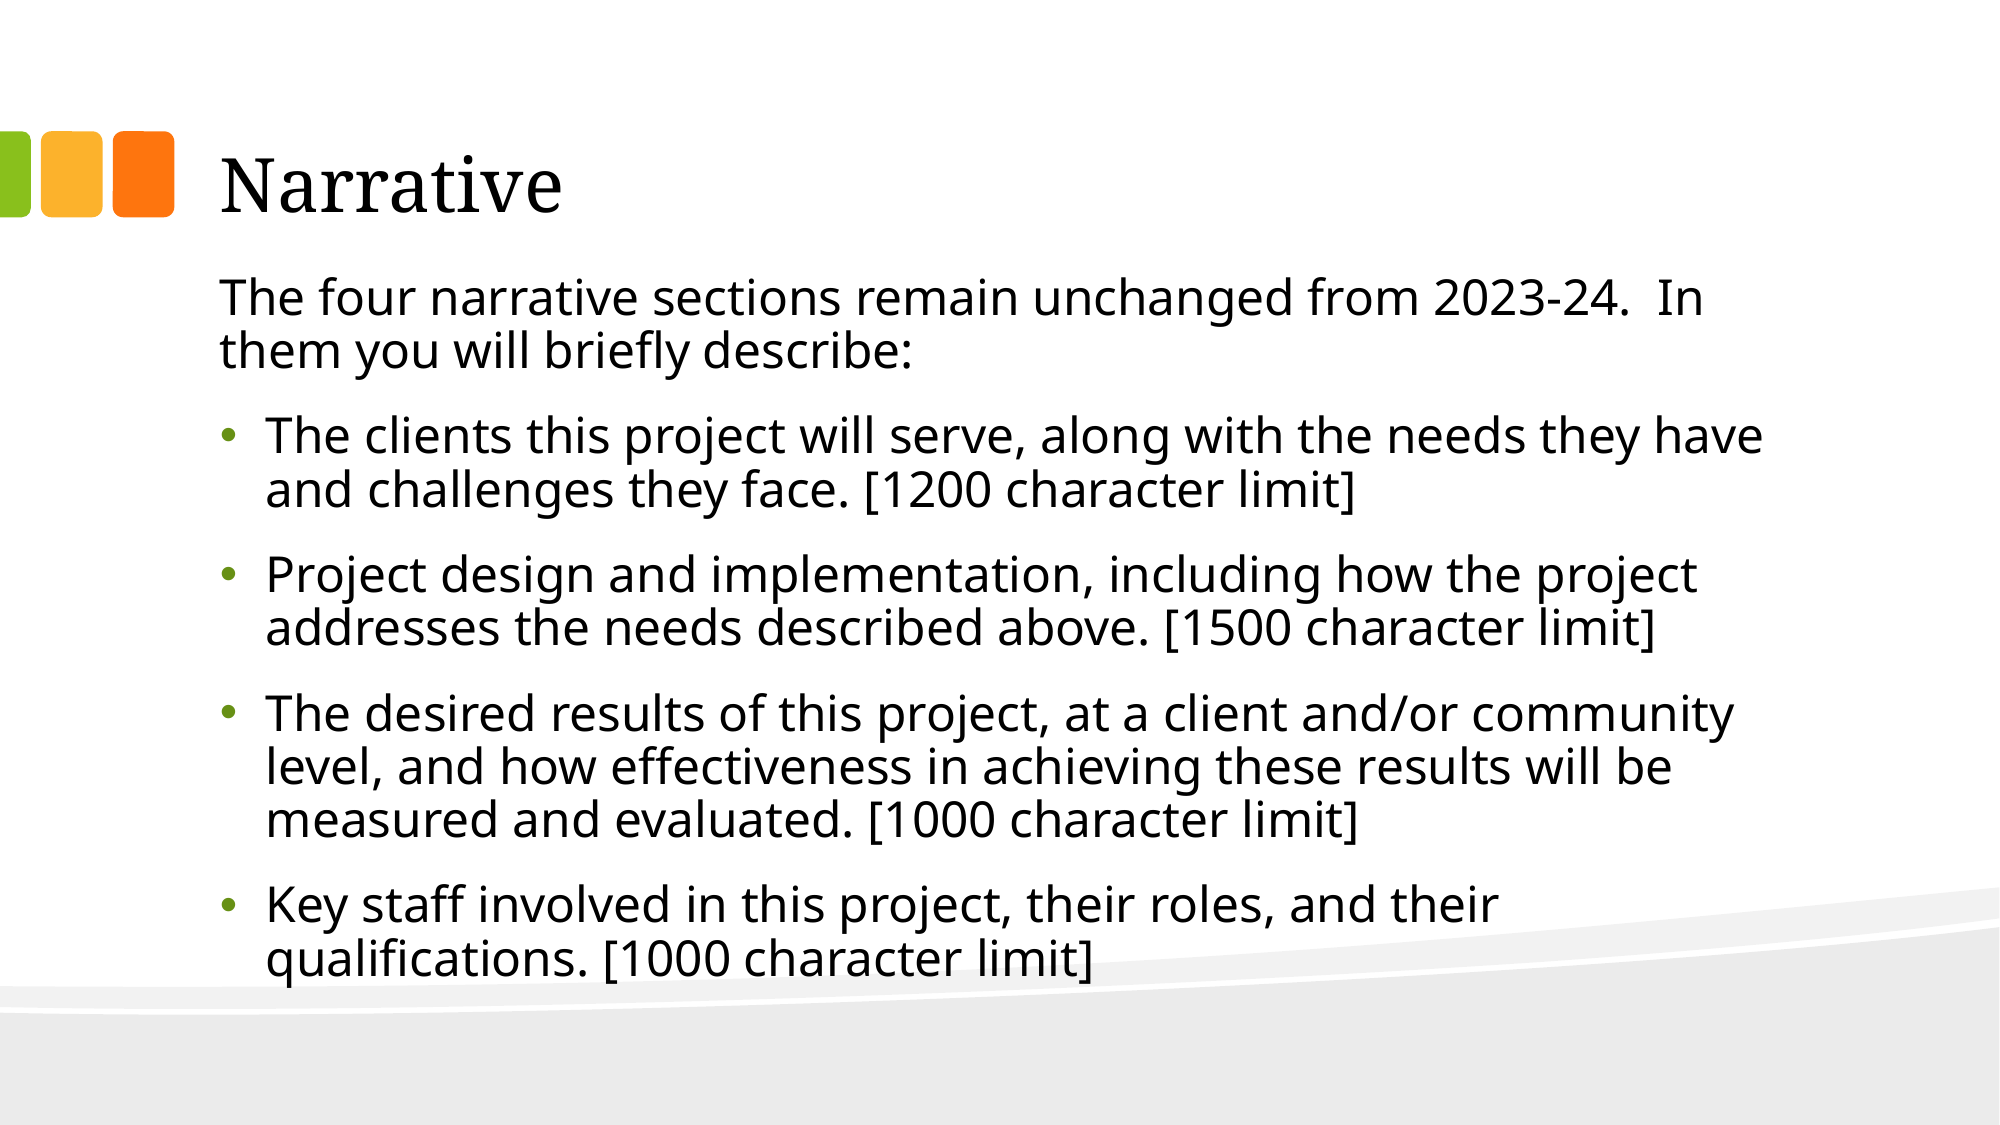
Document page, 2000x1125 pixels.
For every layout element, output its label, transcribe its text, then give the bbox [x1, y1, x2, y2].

list The four narrative sections remain unchanged from 2023-24. In them you will briefly describe: The clients this project will serve, along with the needs they have and challenges they face. [1200 character limit] Project design and implementation, including how the project addresses the needs described above. [1500 character limit] The desired results of this project, at a client and/or community level, and how effectiveness in achieving these results will be measured and evaluated. [1000 character limit] Key staff involved in this project, their roles, and their qualifications. [1000 character limit] [199, 262, 1800, 1013]
title Narrative [199, 24, 1800, 238]
